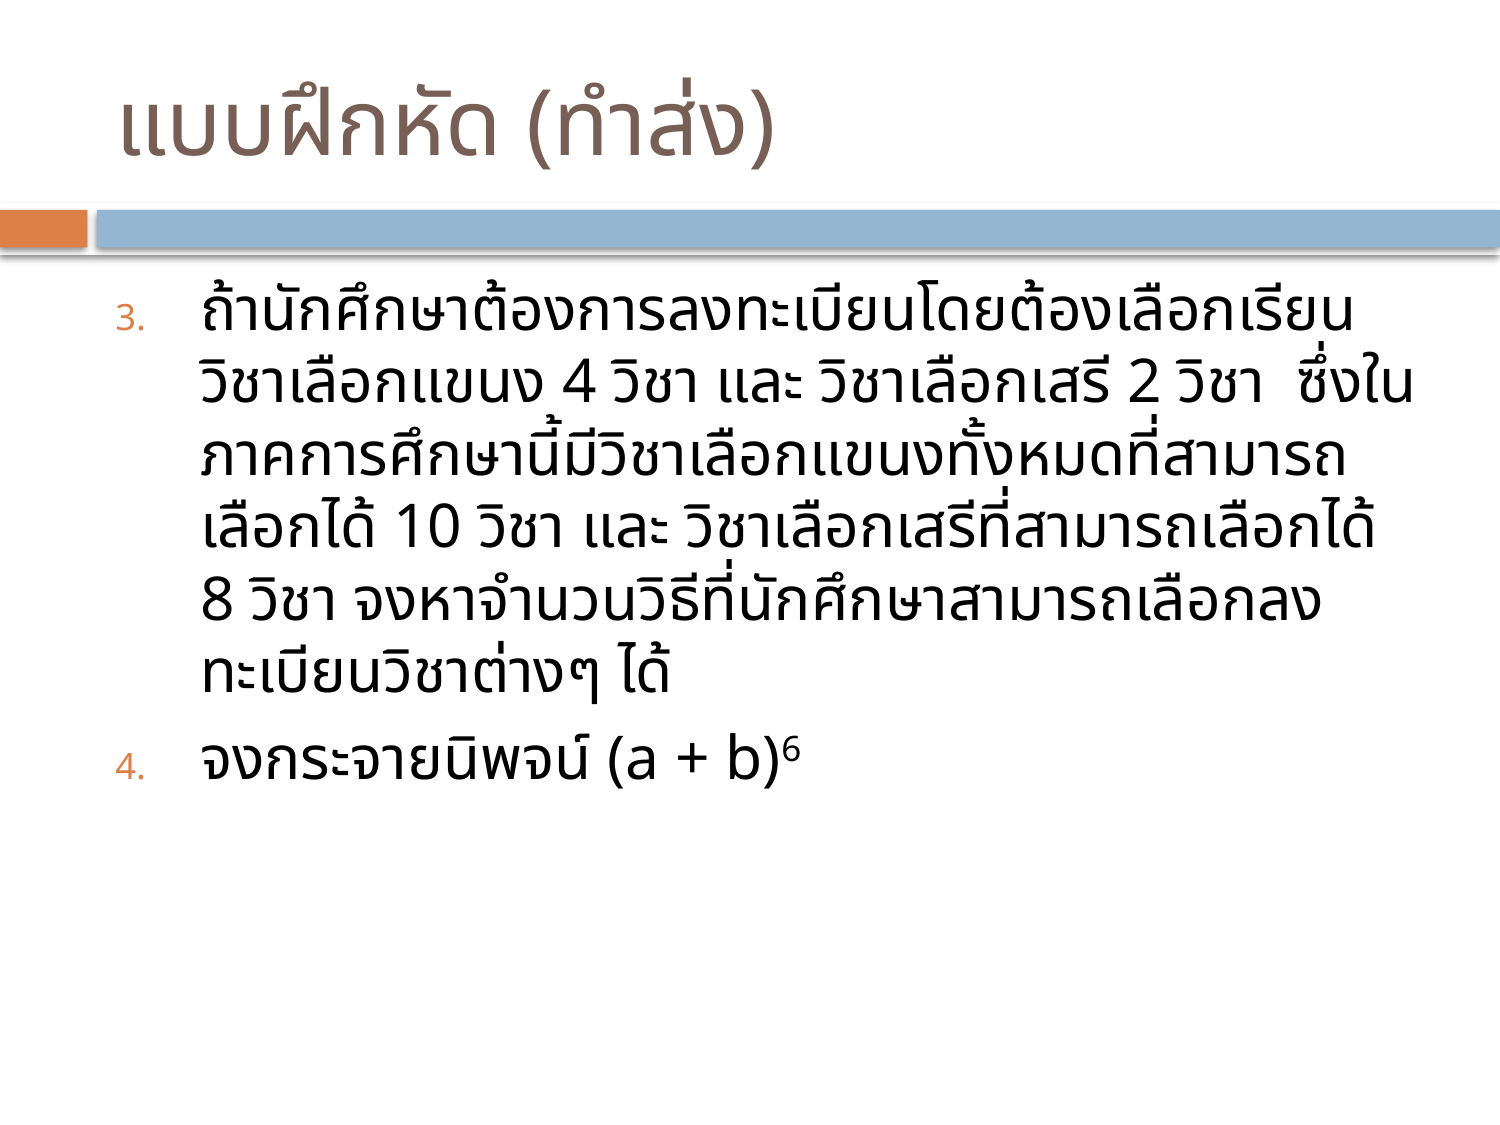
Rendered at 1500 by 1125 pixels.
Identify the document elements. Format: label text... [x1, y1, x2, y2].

title แบบฝึกหัด (ทำส่ง) [100, 37, 1439, 201]
list ถ้านักศึกษาต้องการลงทะเบียนโดยต้องเลือกเรียนวิชาเลือกแขนง 4 วิชา และ วิชาเลือกเสรี 2 วิชา ซึ่งในภาคการศึกษานี้มีวิชาเลือกแขนงทั้งหมดที่สามารถเลือกได้ 10 วิชา และ วิชาเลือกเสรีที่สามารถเลือกได้ 8 วิชา จงหาจำนวนวิธีที่นักศึกษาสามารถเลือกลงทะเบียนวิชาต่างๆ ได้ จงกระจายนิพจน์ (a + b)6 [100, 262, 1439, 1001]
